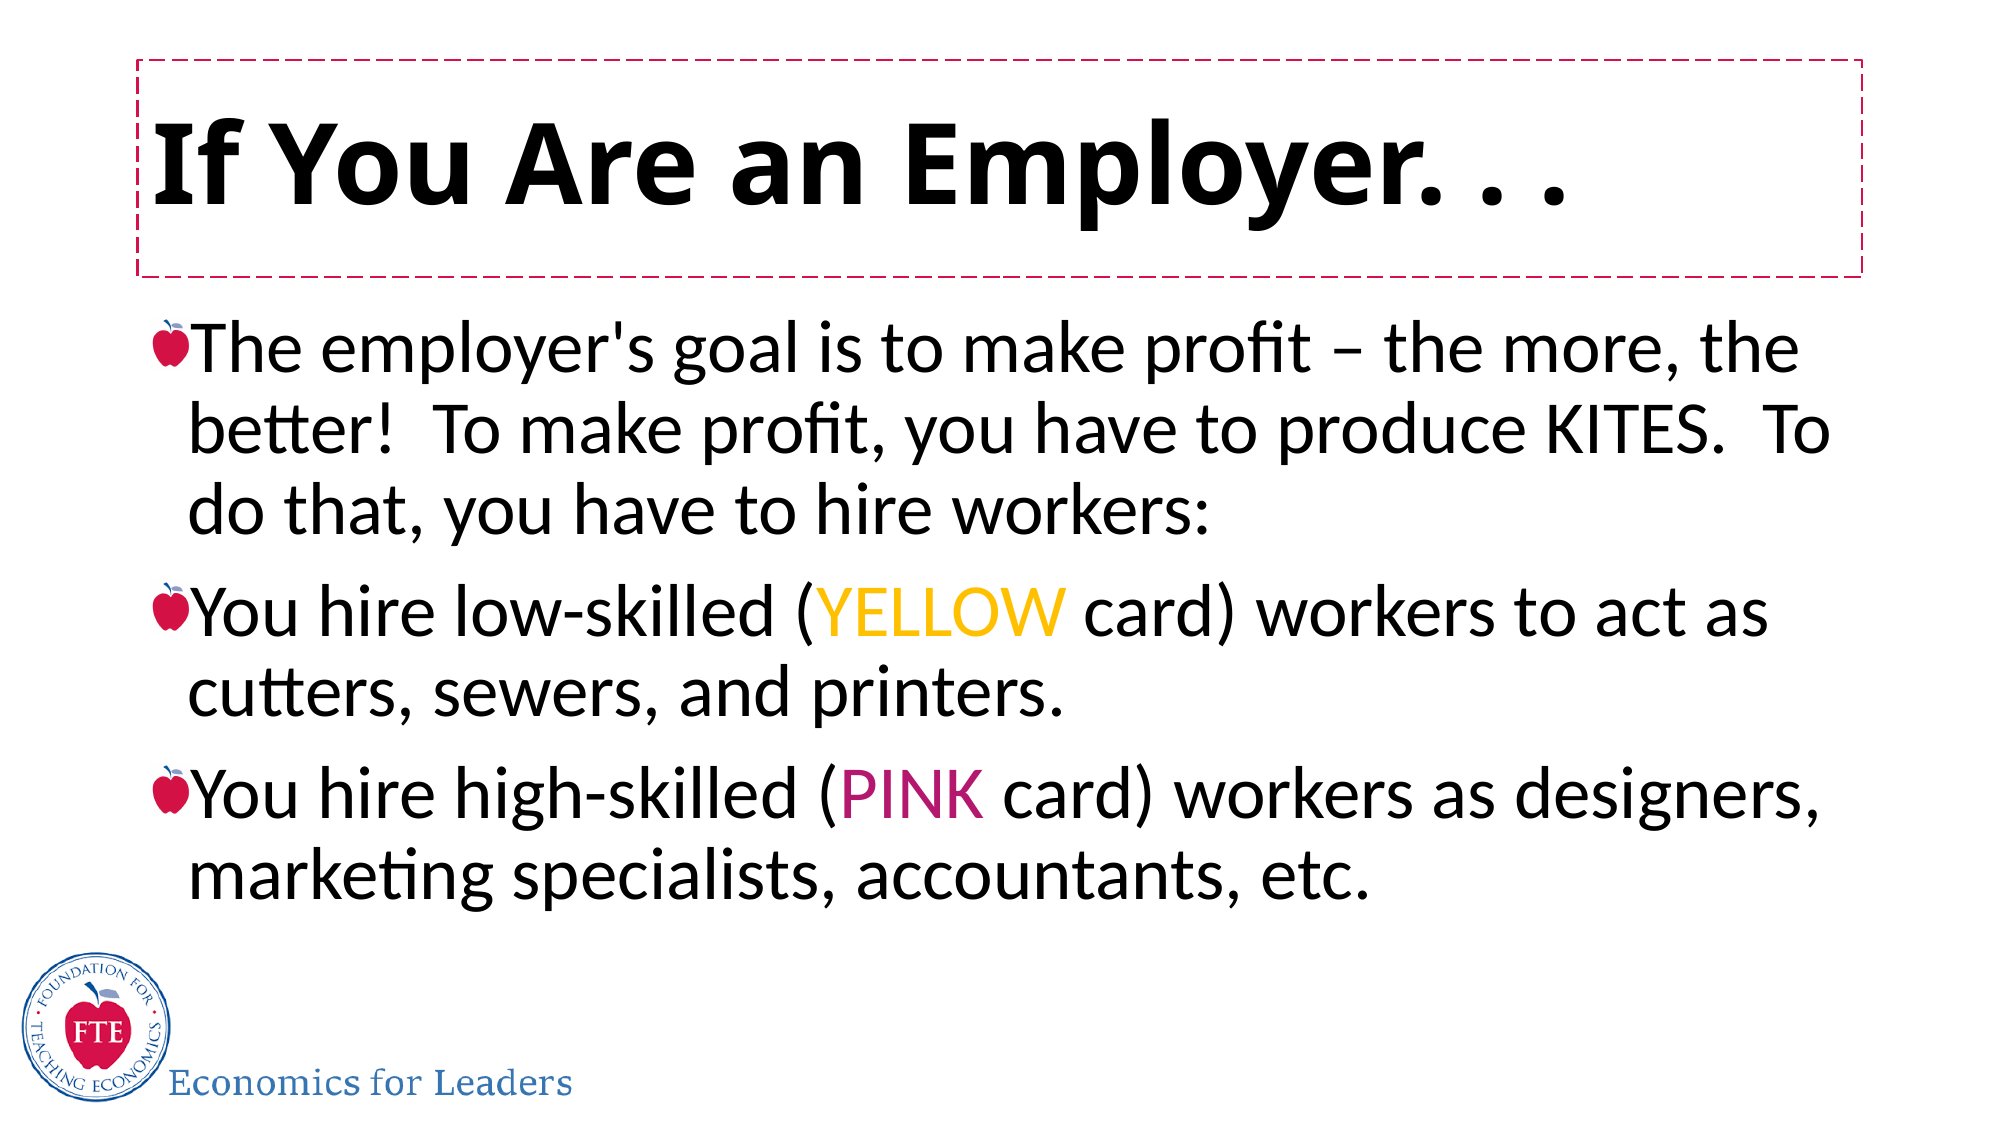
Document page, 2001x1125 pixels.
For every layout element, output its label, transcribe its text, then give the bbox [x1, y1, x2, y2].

list The employer's goal is to make profit – the more, the better! To make profit, you have to produce KITES. To do that, you have to hire workers: You hire low-skilled (YELLOW card) workers to act as cutters, sewers, and printers. You hire high-skilled (PINK card) workers as designers, marketing specialists, accountants, etc. [134, 299, 1863, 961]
picture [149, 317, 191, 370]
title If You Are an Employer. . . [136, 59, 1863, 278]
picture [15, 946, 579, 1105]
picture [149, 580, 191, 634]
picture [149, 763, 191, 817]
